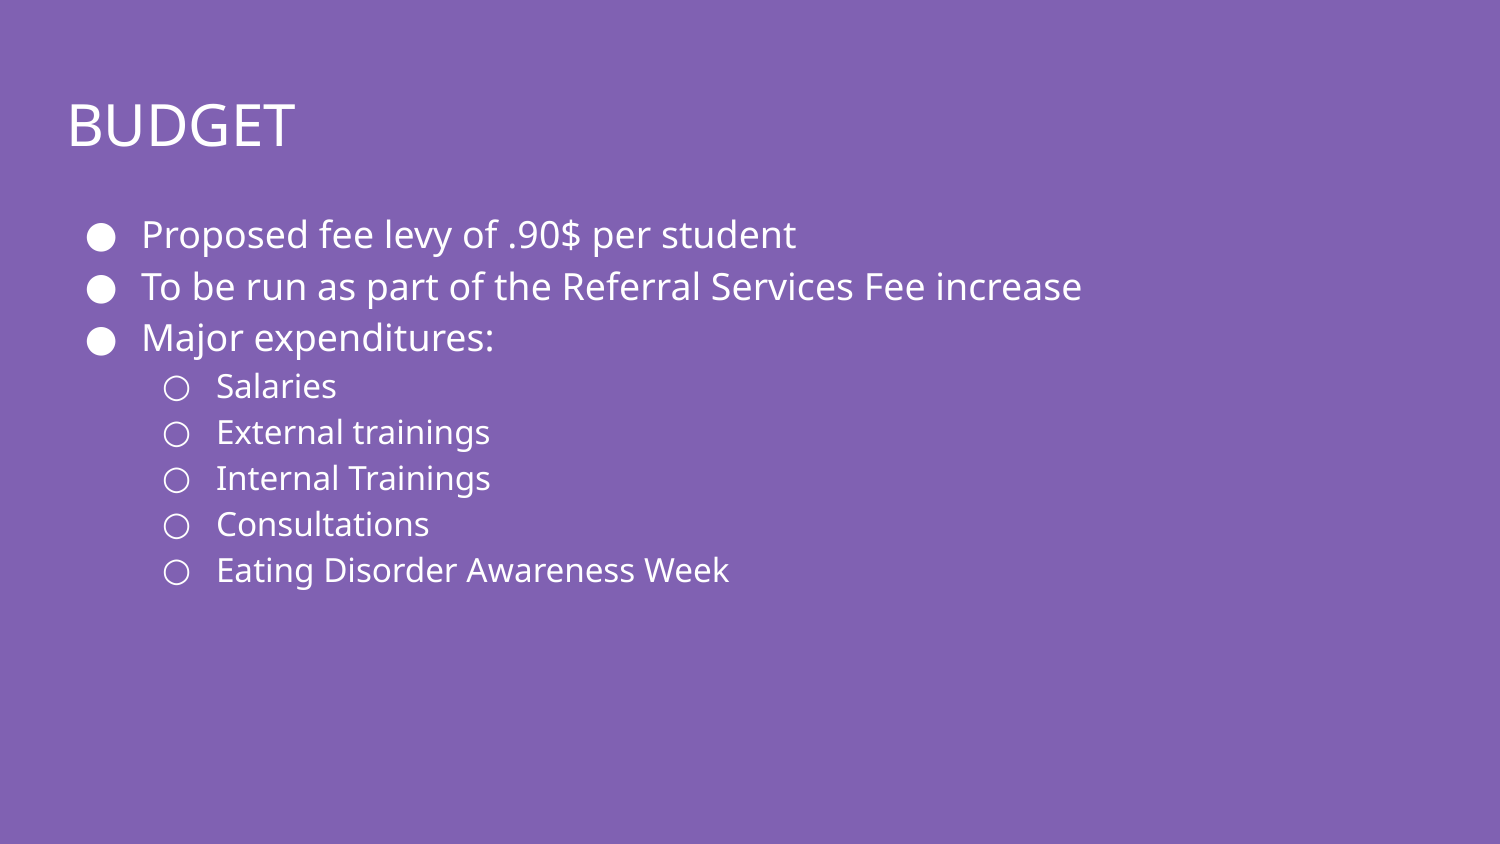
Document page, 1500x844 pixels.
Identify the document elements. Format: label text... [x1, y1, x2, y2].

title BUDGET [51, 72, 1449, 167]
list Proposed fee levy of .90$ per student To be run as part of the Referral Services Fee increase Major expenditures: Salaries External trainings Internal Trainings Consultations Eating Disorder Awareness Week [51, 189, 1449, 750]
